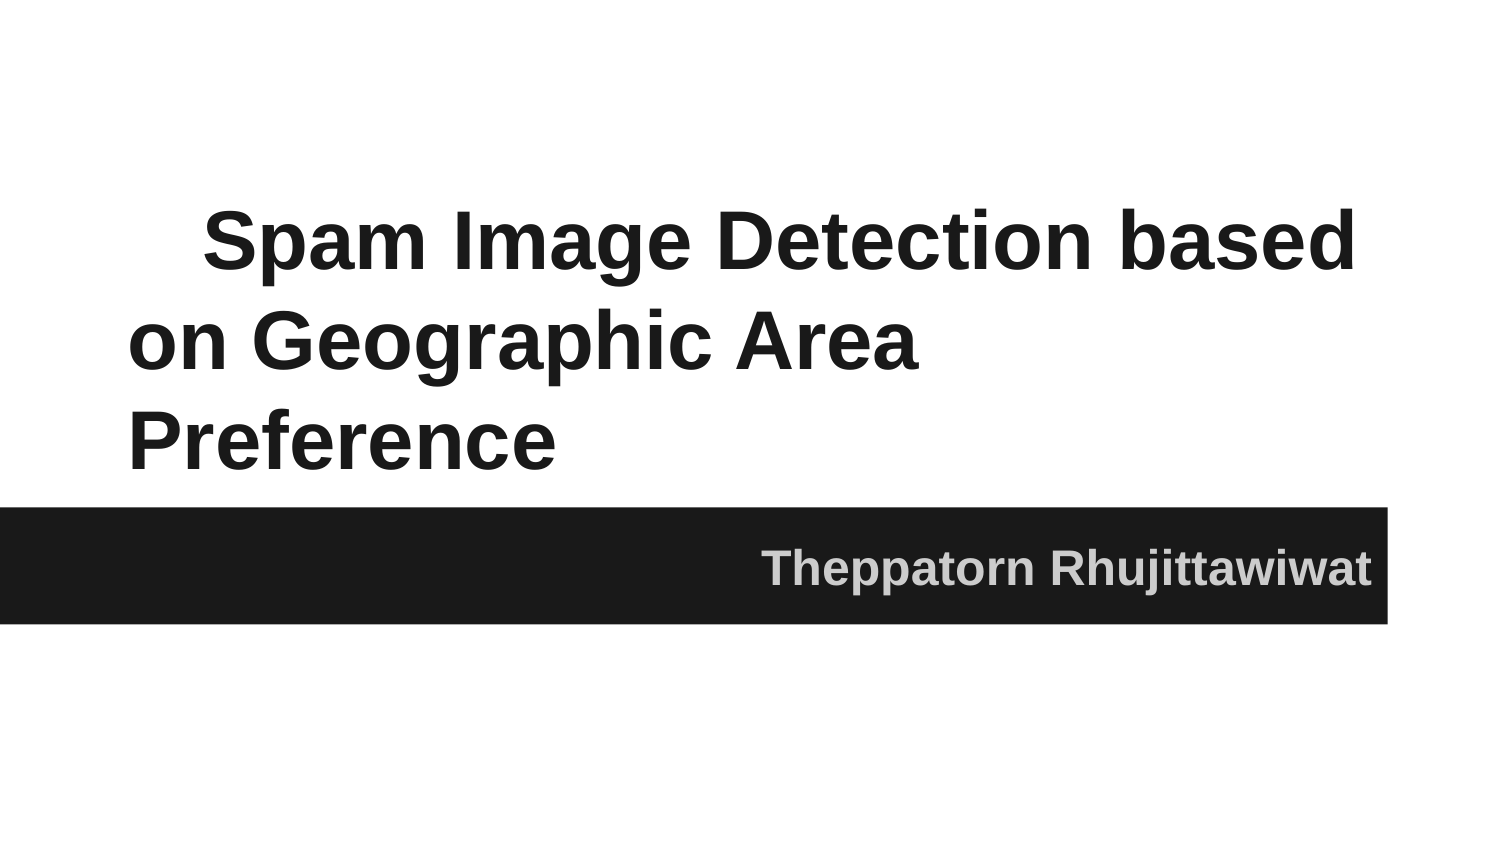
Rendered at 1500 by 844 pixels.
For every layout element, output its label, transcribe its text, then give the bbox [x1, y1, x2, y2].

title Spam Image Detection based on Geographic Area Preference [112, 130, 1388, 502]
subtitle Theppatorn Rhujittawiwat [112, 507, 1388, 625]
